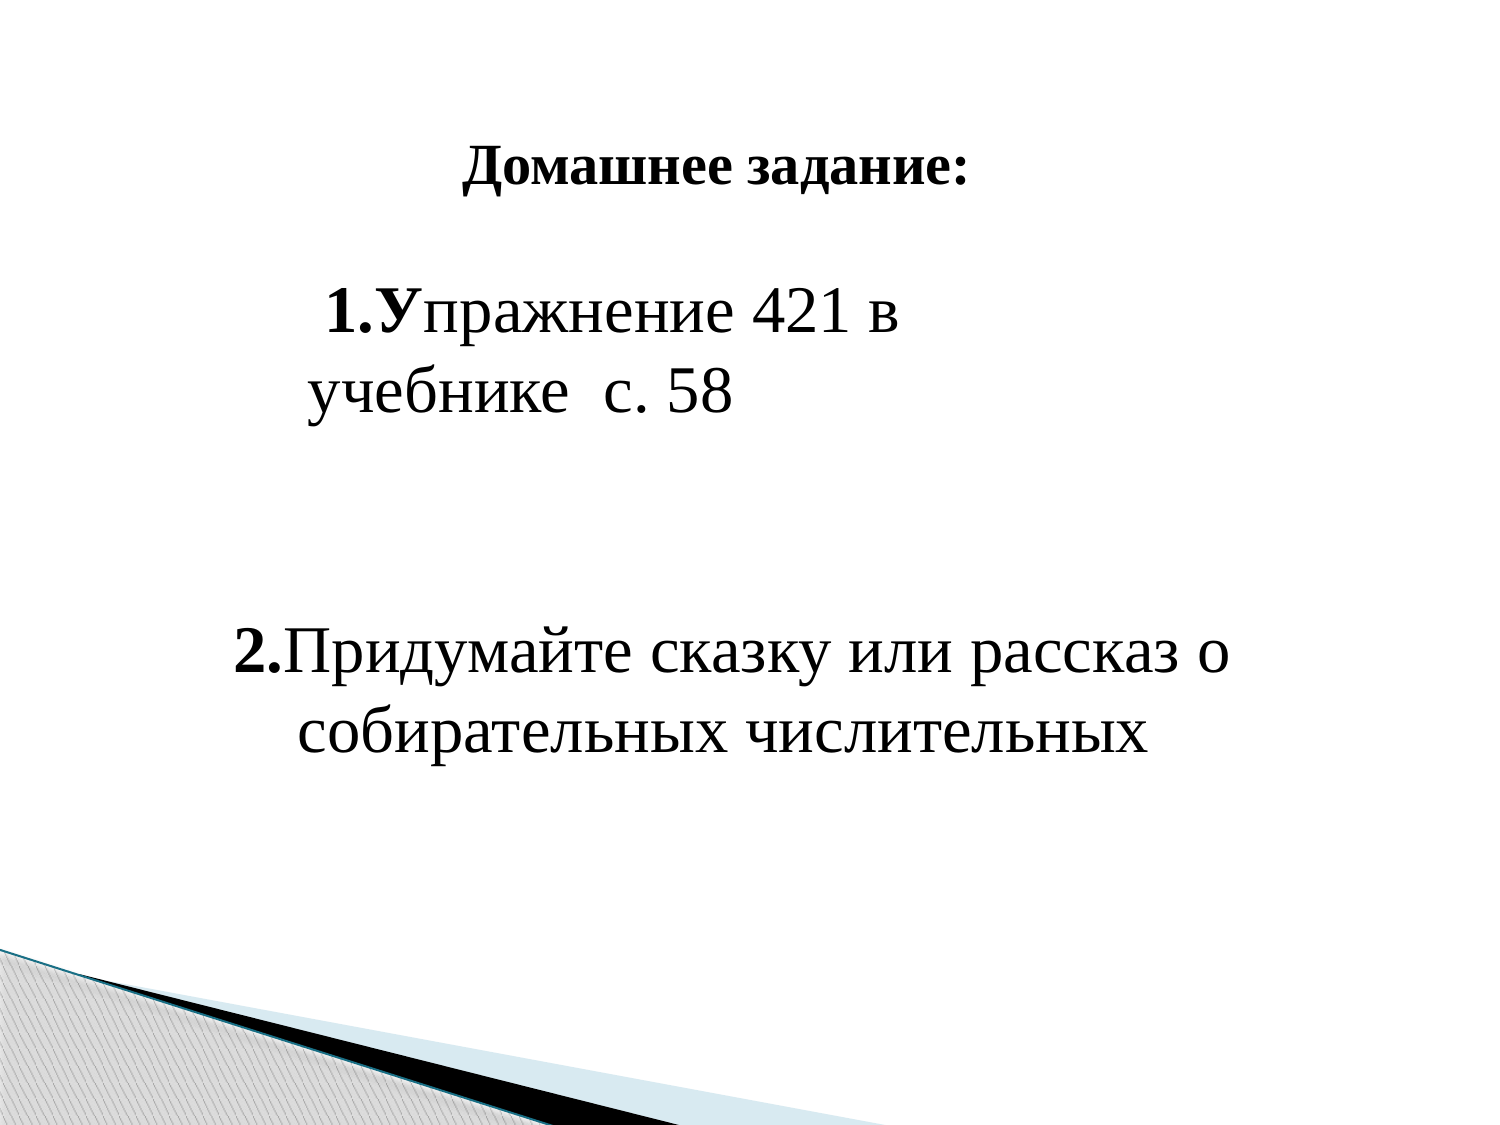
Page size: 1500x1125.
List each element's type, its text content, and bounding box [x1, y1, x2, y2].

text_box 2.Придумайте сказку или рассказ о собирательных числительных [210, 598, 1254, 774]
text_box Домашнее задание: 1.Упражнение 421 в учебнике с. 58 [292, 118, 1155, 434]
